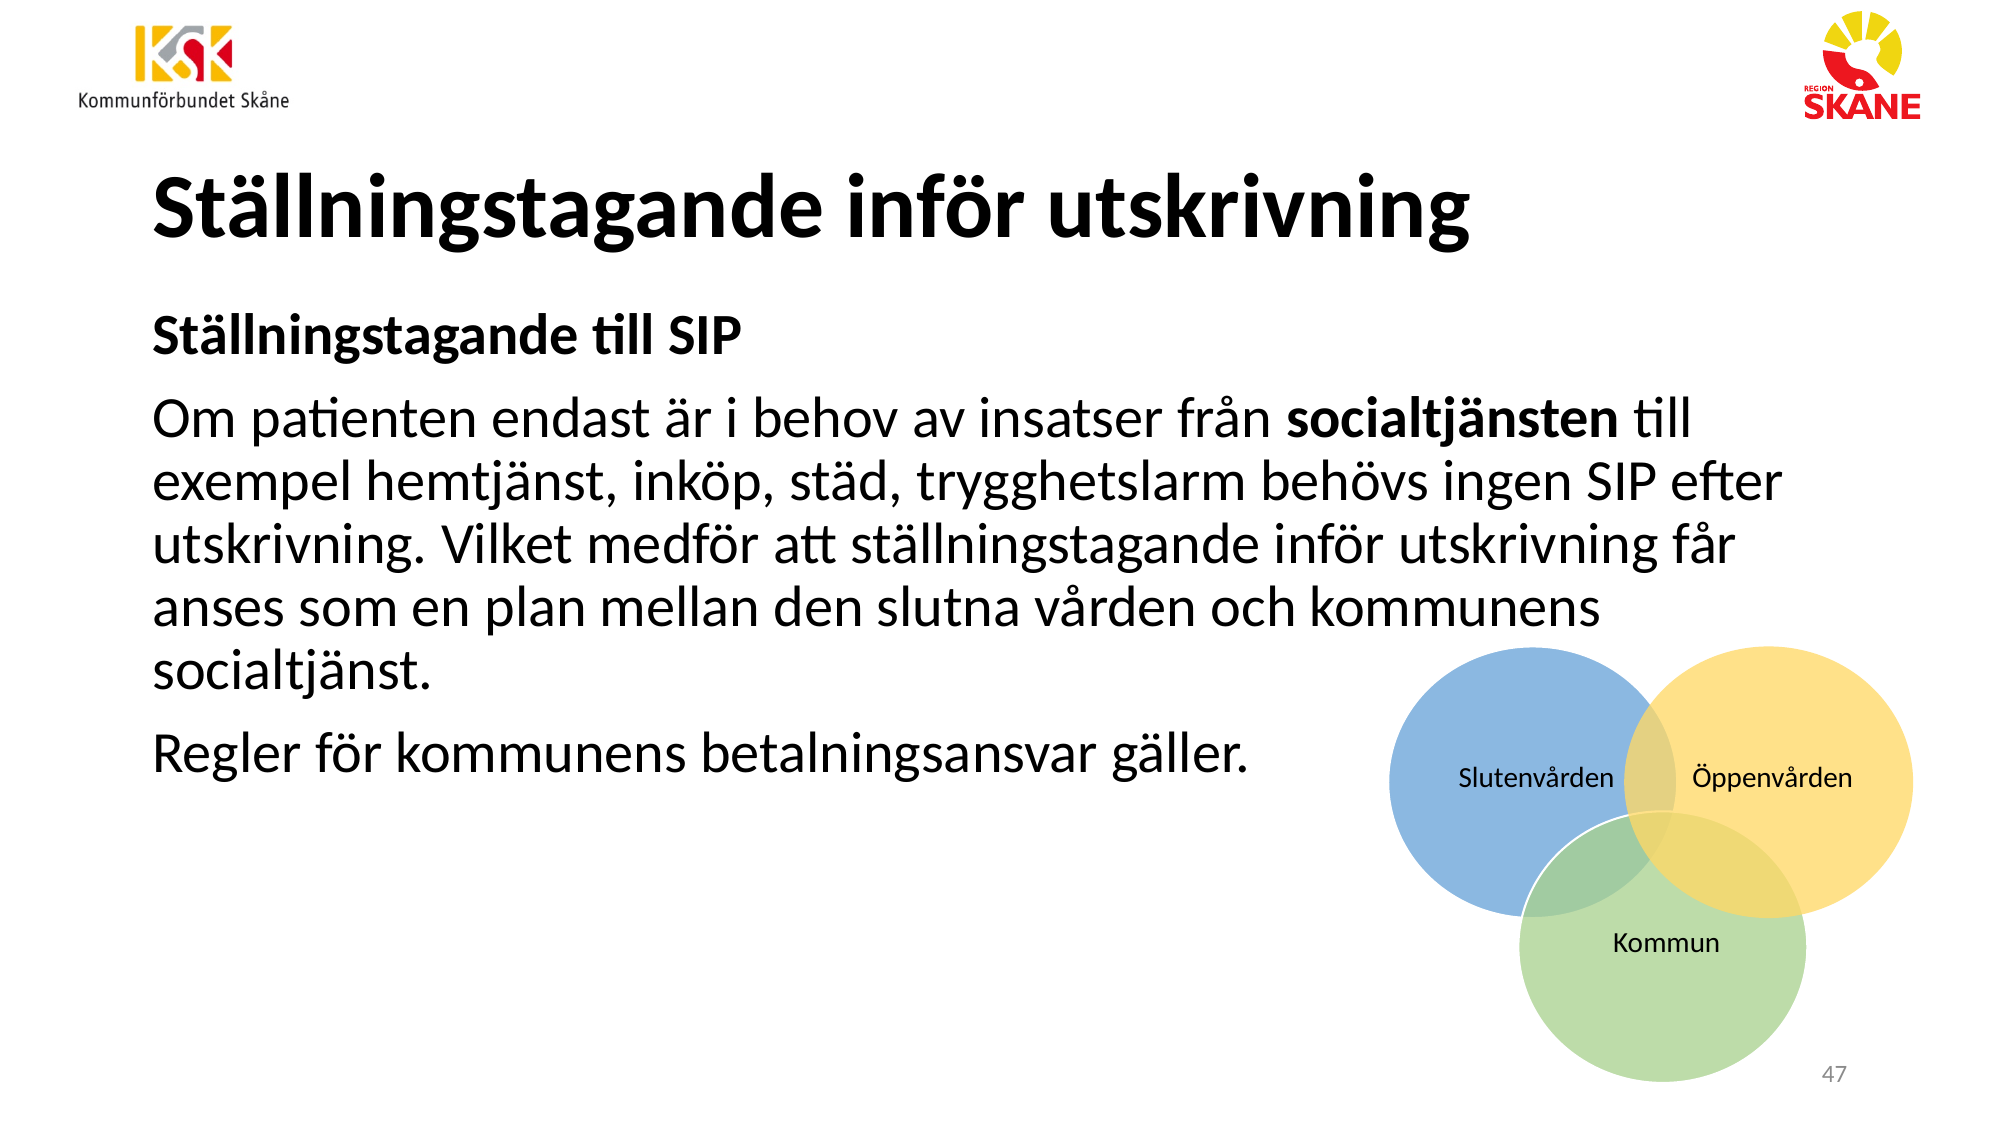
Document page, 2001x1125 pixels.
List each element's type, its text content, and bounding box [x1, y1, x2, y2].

title Ställningstagande inför utskrivning [137, 119, 1863, 296]
picture [1804, 11, 1921, 120]
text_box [1624, 646, 1914, 919]
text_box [1388, 646, 1624, 919]
list Ställningstagande till SIP Om patienten endast är i behov av insatser från socialtjänsten till exempel hemtjänst, inköp, städ, trygghetslarm behövs ingen SIP efter utskrivning. Vilket medför att ställningstagande inför utskrivning får anses som en plan mellan den slutna vården och kommunens socialtjänst. Regler för kommunens betalningsansvar gäller. [137, 296, 1863, 1083]
picture [64, 10, 303, 123]
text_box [1518, 811, 1808, 1083]
slide_number 47 [1412, 1042, 1863, 1103]
